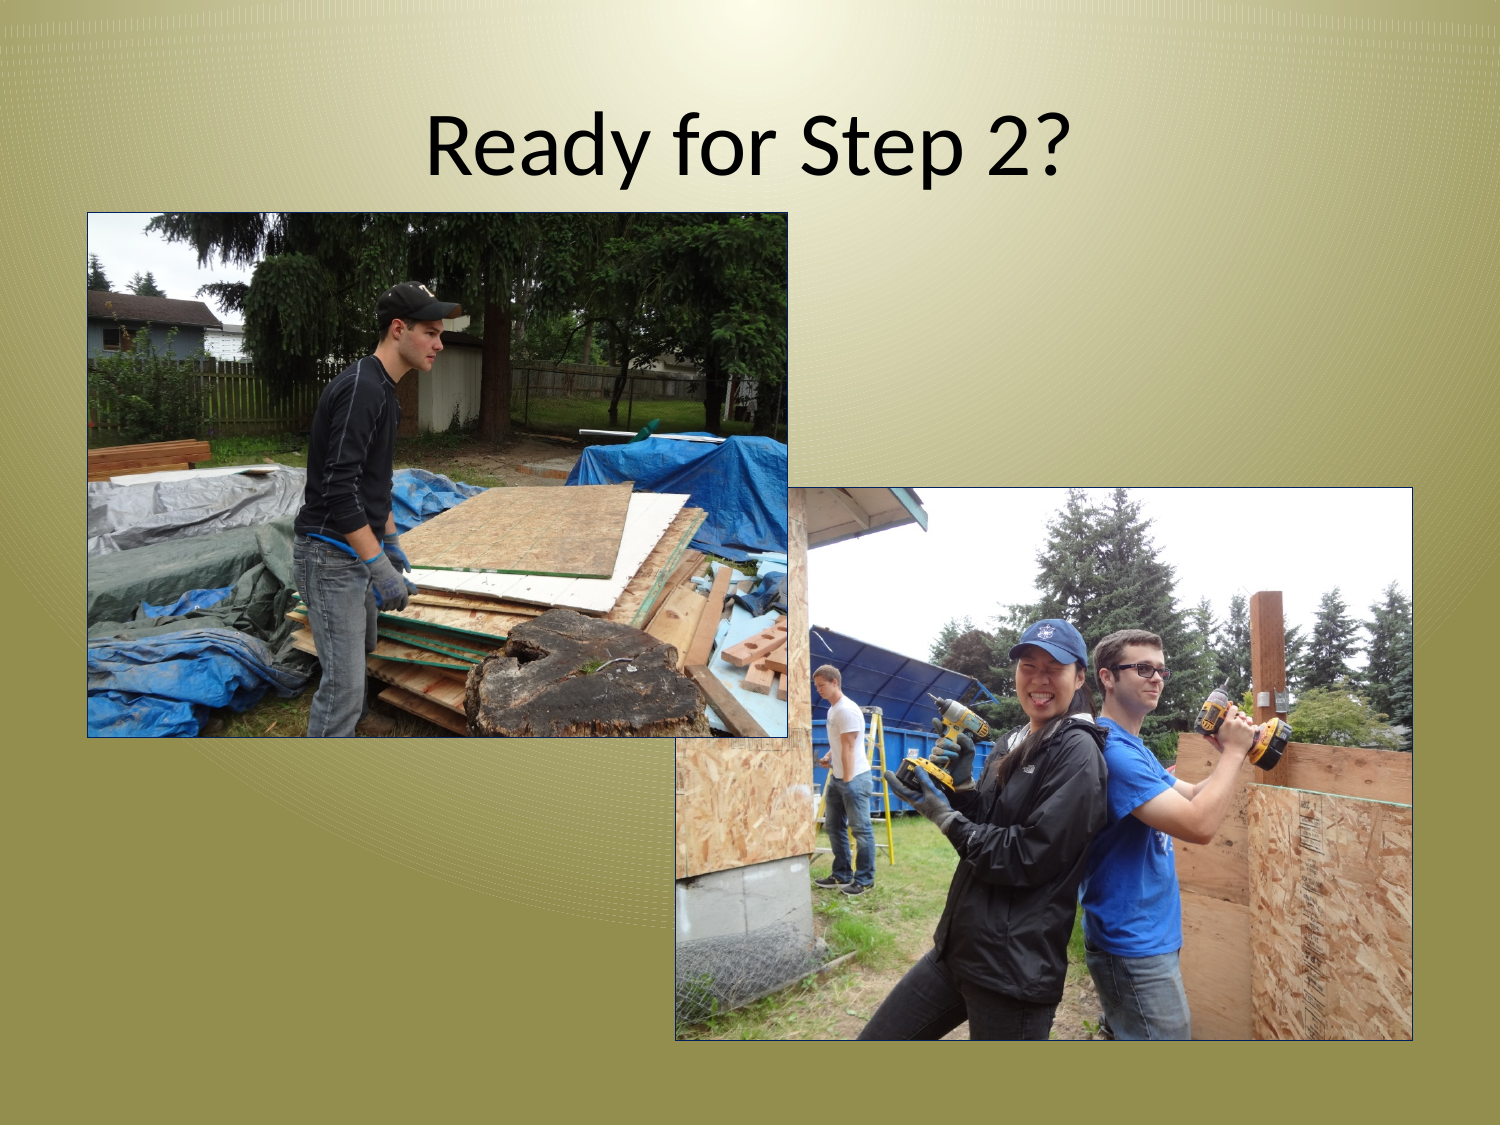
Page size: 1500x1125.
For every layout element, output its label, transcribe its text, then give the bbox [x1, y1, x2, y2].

title Ready for Step 2? [75, 45, 1425, 233]
picture [87, 212, 1413, 1041]
